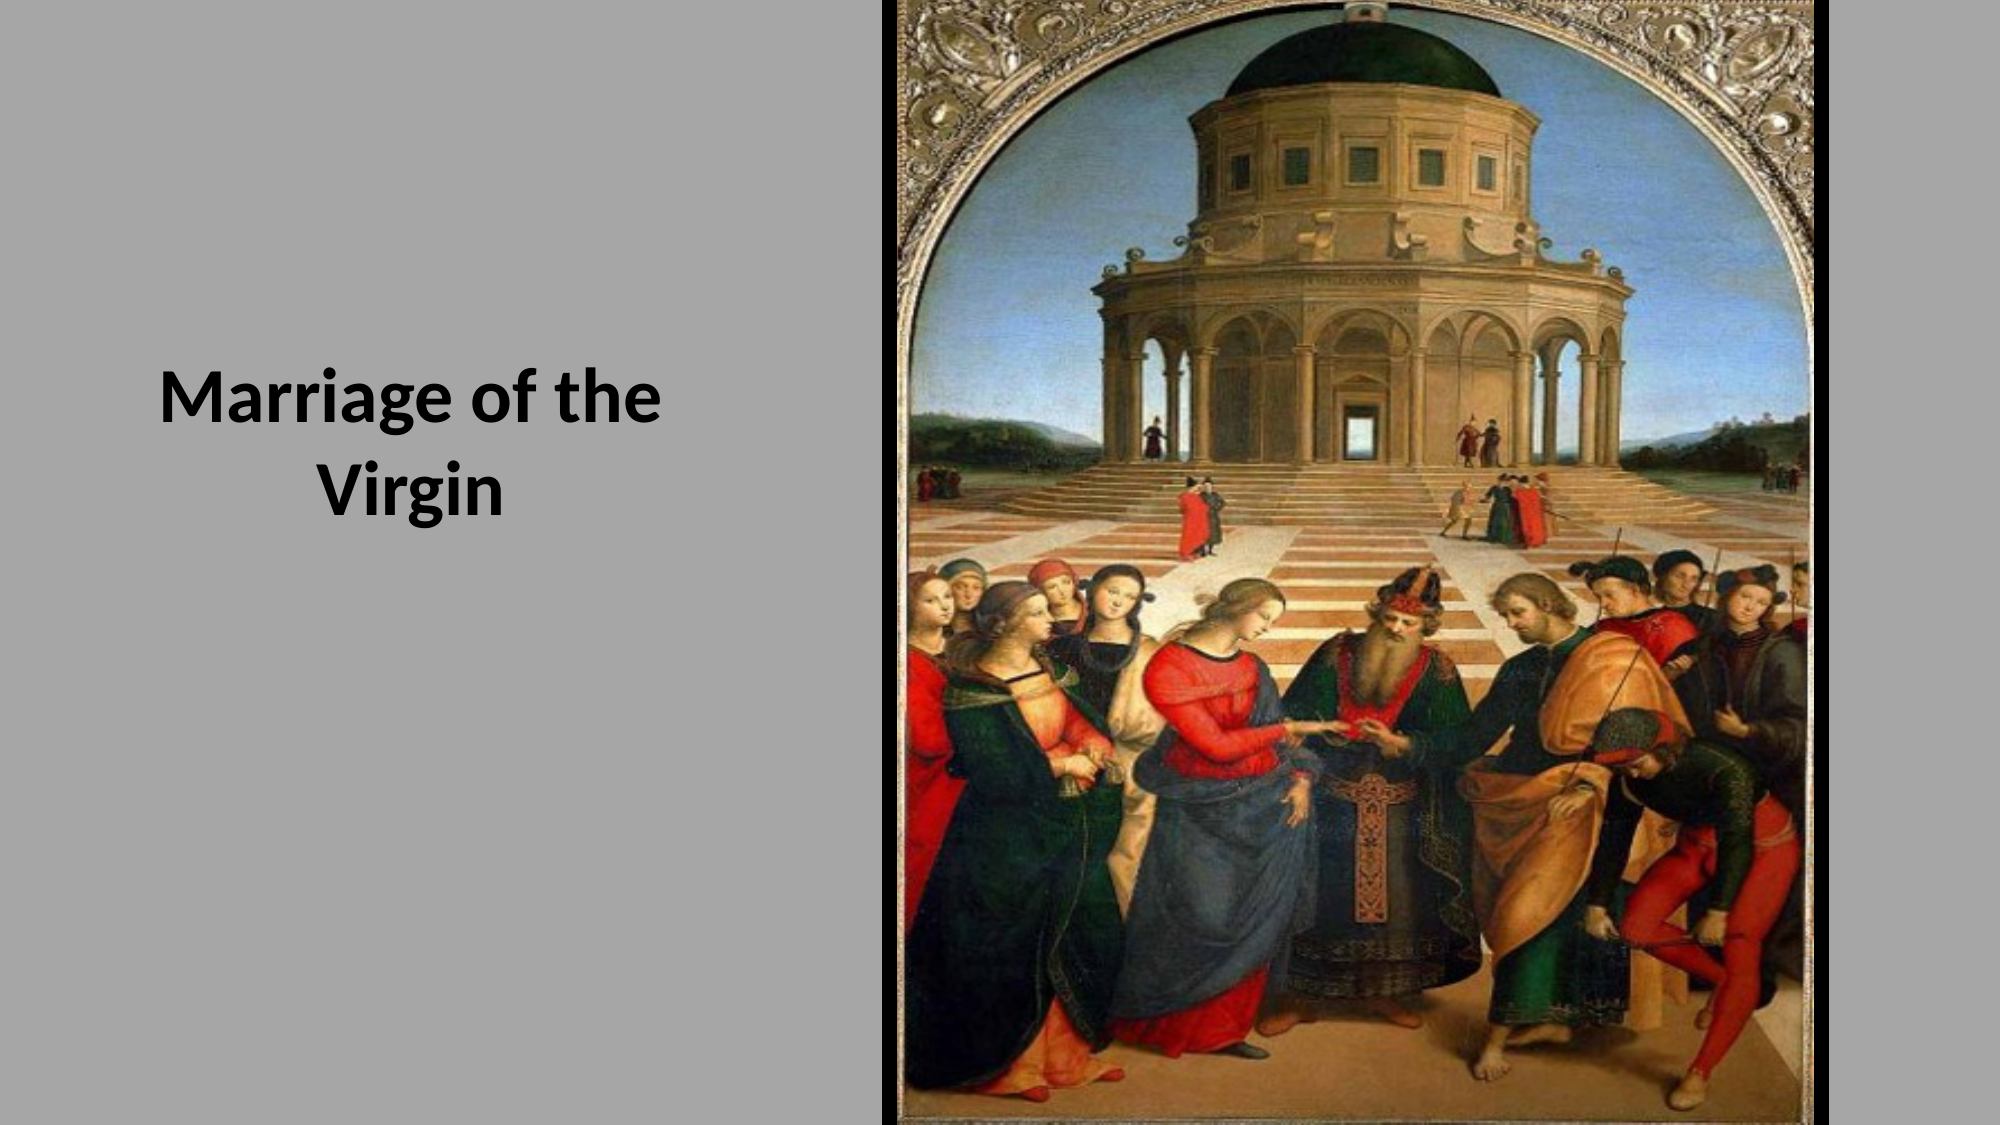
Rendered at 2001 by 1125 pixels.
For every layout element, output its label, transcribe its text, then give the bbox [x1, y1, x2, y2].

picture [896, 0, 1815, 1125]
text_box Marriage of the Virgin [68, 337, 753, 539]
